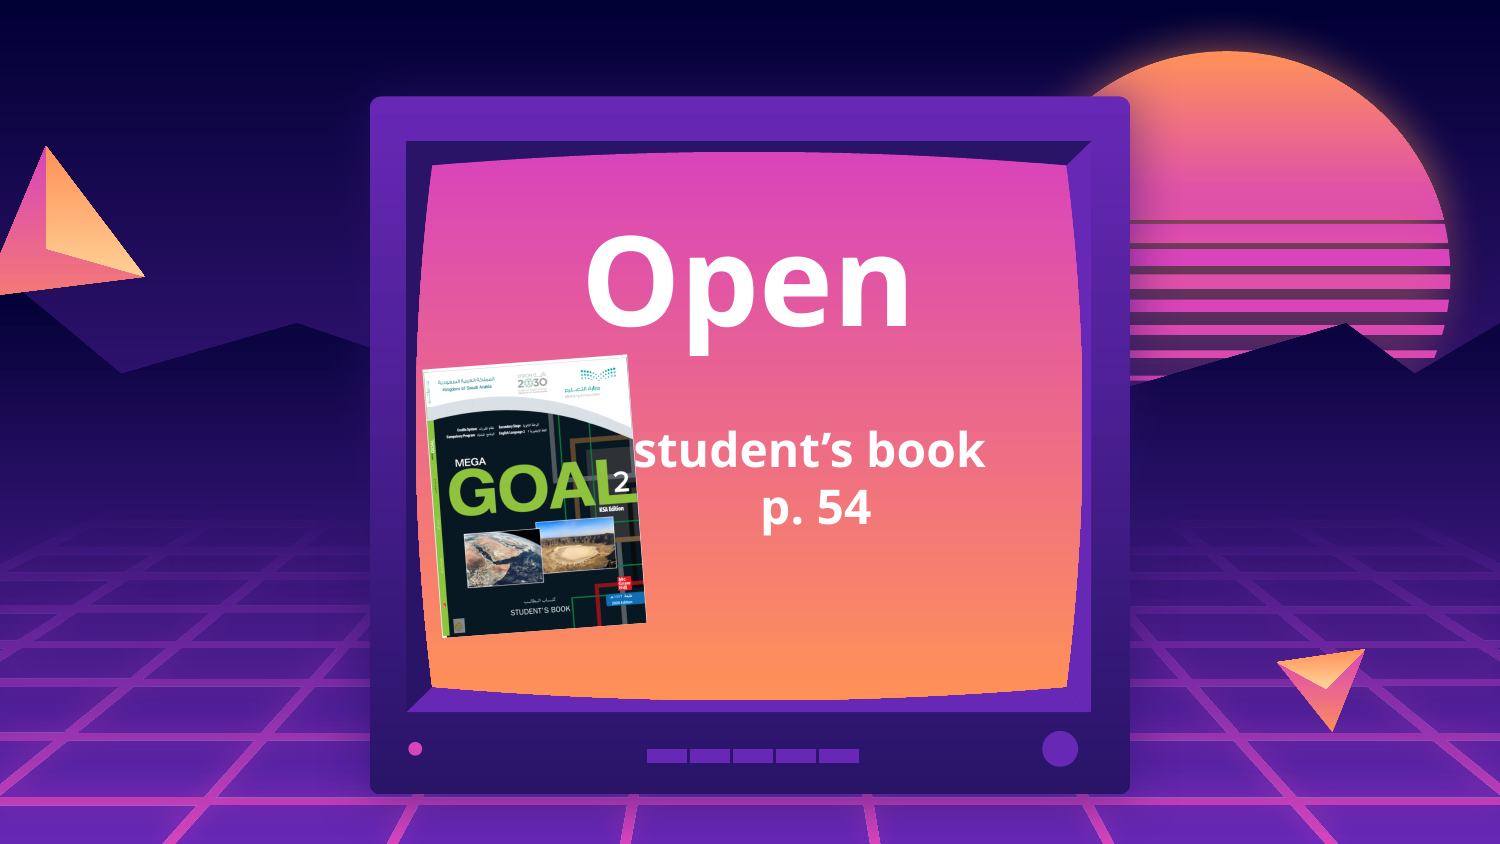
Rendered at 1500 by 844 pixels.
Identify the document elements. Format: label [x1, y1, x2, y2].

text_box [369, 96, 1131, 795]
text_box [0, 182, 121, 326]
text_box [1282, 655, 1372, 733]
picture [431, 361, 637, 631]
